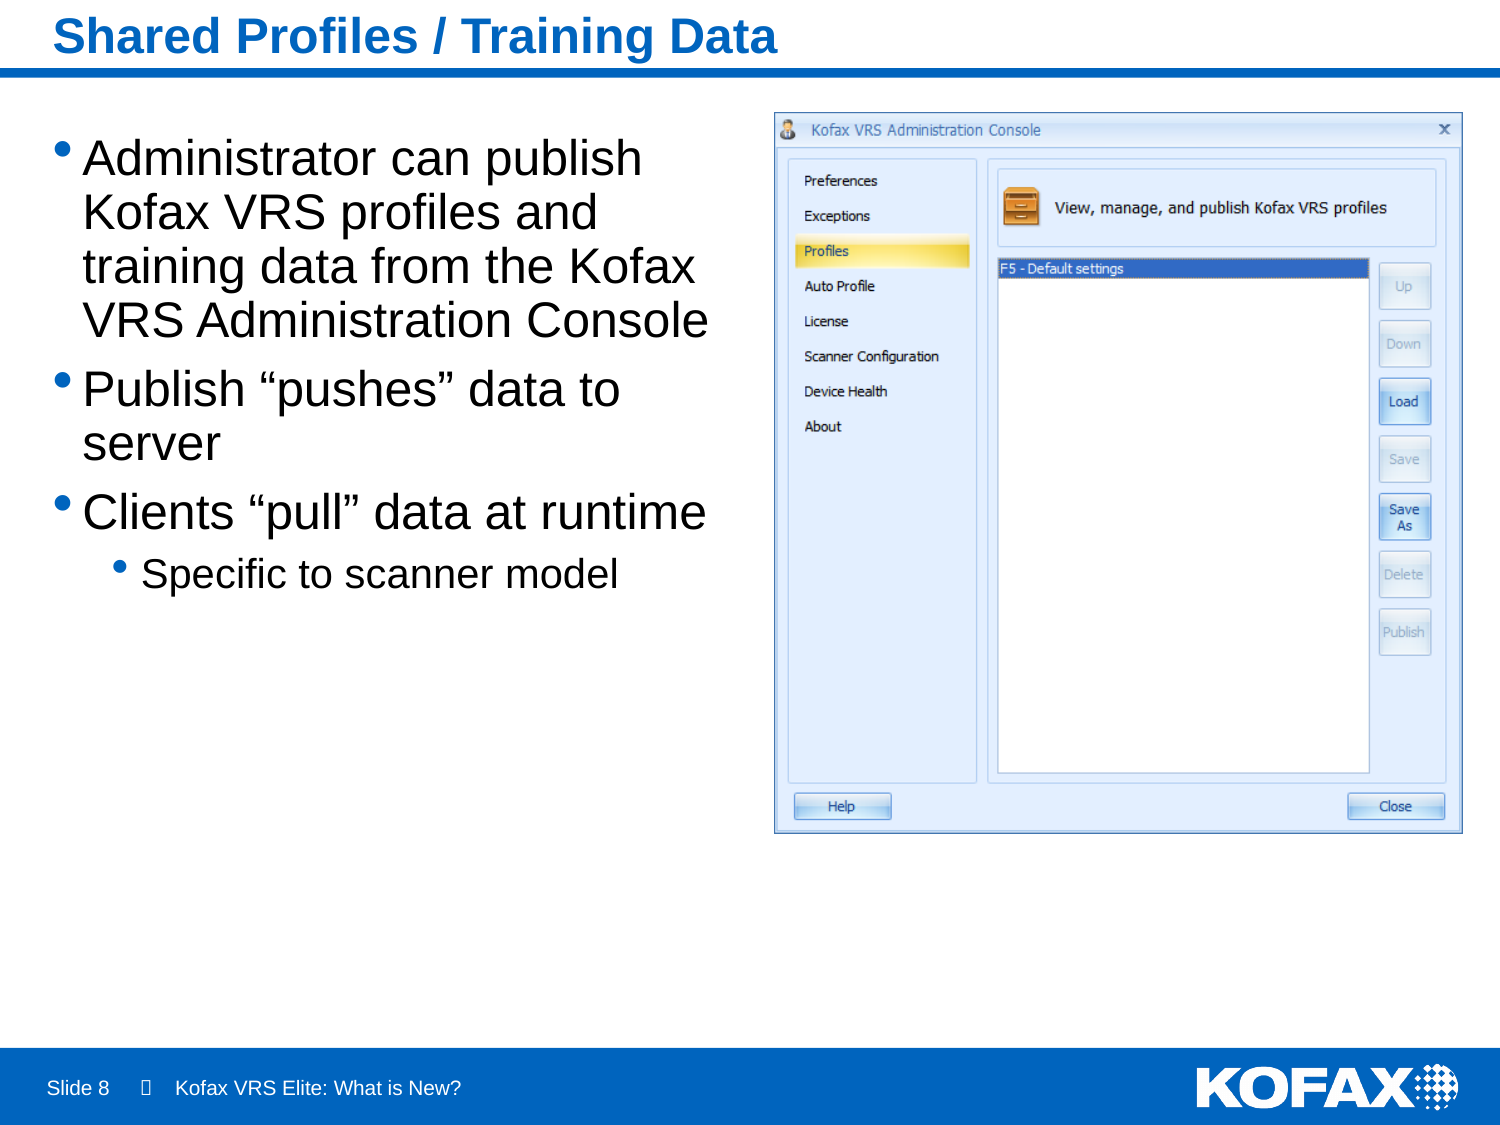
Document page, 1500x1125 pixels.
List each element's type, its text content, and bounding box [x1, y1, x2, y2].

title Shared Profiles / Training Data [37, 0, 1463, 76]
footer  Kofax VRS Elite: What is New? [124, 1062, 1125, 1113]
picture [1194, 1061, 1460, 1112]
slide_number Slide 8 [0, 1062, 124, 1113]
picture [774, 112, 1463, 835]
list Administrator can publish Kofax VRS profiles and training data from the Kofax VRS Administration Console Publish “pushes” data to server Clients “pull” data at runtime Specific to scanner model [37, 124, 776, 1026]
